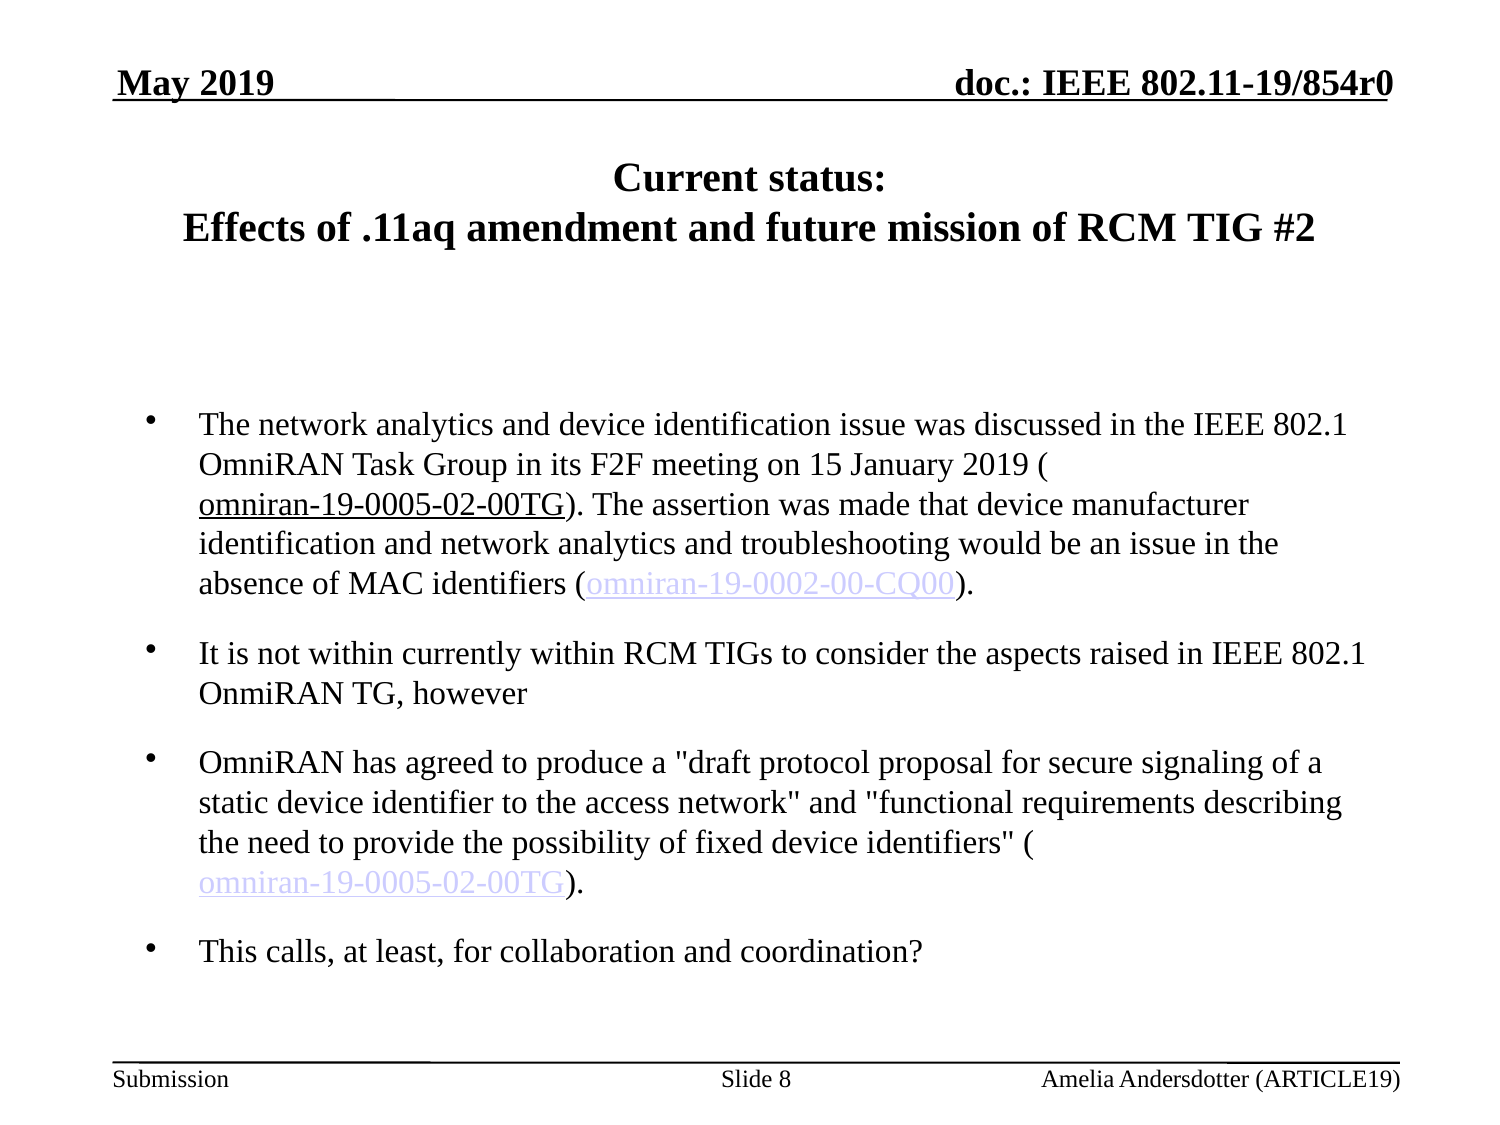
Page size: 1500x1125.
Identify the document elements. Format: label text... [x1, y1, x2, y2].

text_box Slide <number> [712, 1062, 800, 1122]
text_box The network analytics and device identification issue was discussed in the IEEE 802.1 OmniRAN Task Group in its F2F meeting on 15 January 2019 (omniran-19-0005-02-00TG). The assertion was made that device manufacturer identification and network analytics and troubleshooting would be an issue in the absence of MAC identifiers (omniran-19-0002-00-CQ00). It is not within currently within RCM TIGs to consider the aspects raised in IEEE 802.1 OnmiRAN TG, however OmniRAN has agreed to produce a "draft protocol proposal for secure signaling of a static device identifier to the access network" and "functional requirements describing the need to provide the possibility of fixed device identifiers" (omniran-19-0005-02-00TG). This calls, at least, for collaboration and coordination? [112, 324, 1388, 1036]
text_box Amelia Andersdotter (ARTICLE19) [996, 1062, 1402, 1092]
text_box Current status: Effects of .11aq amendment and future mission of RCM TIG #2 [112, 112, 1388, 288]
text_box May 2019 [117, 58, 507, 104]
